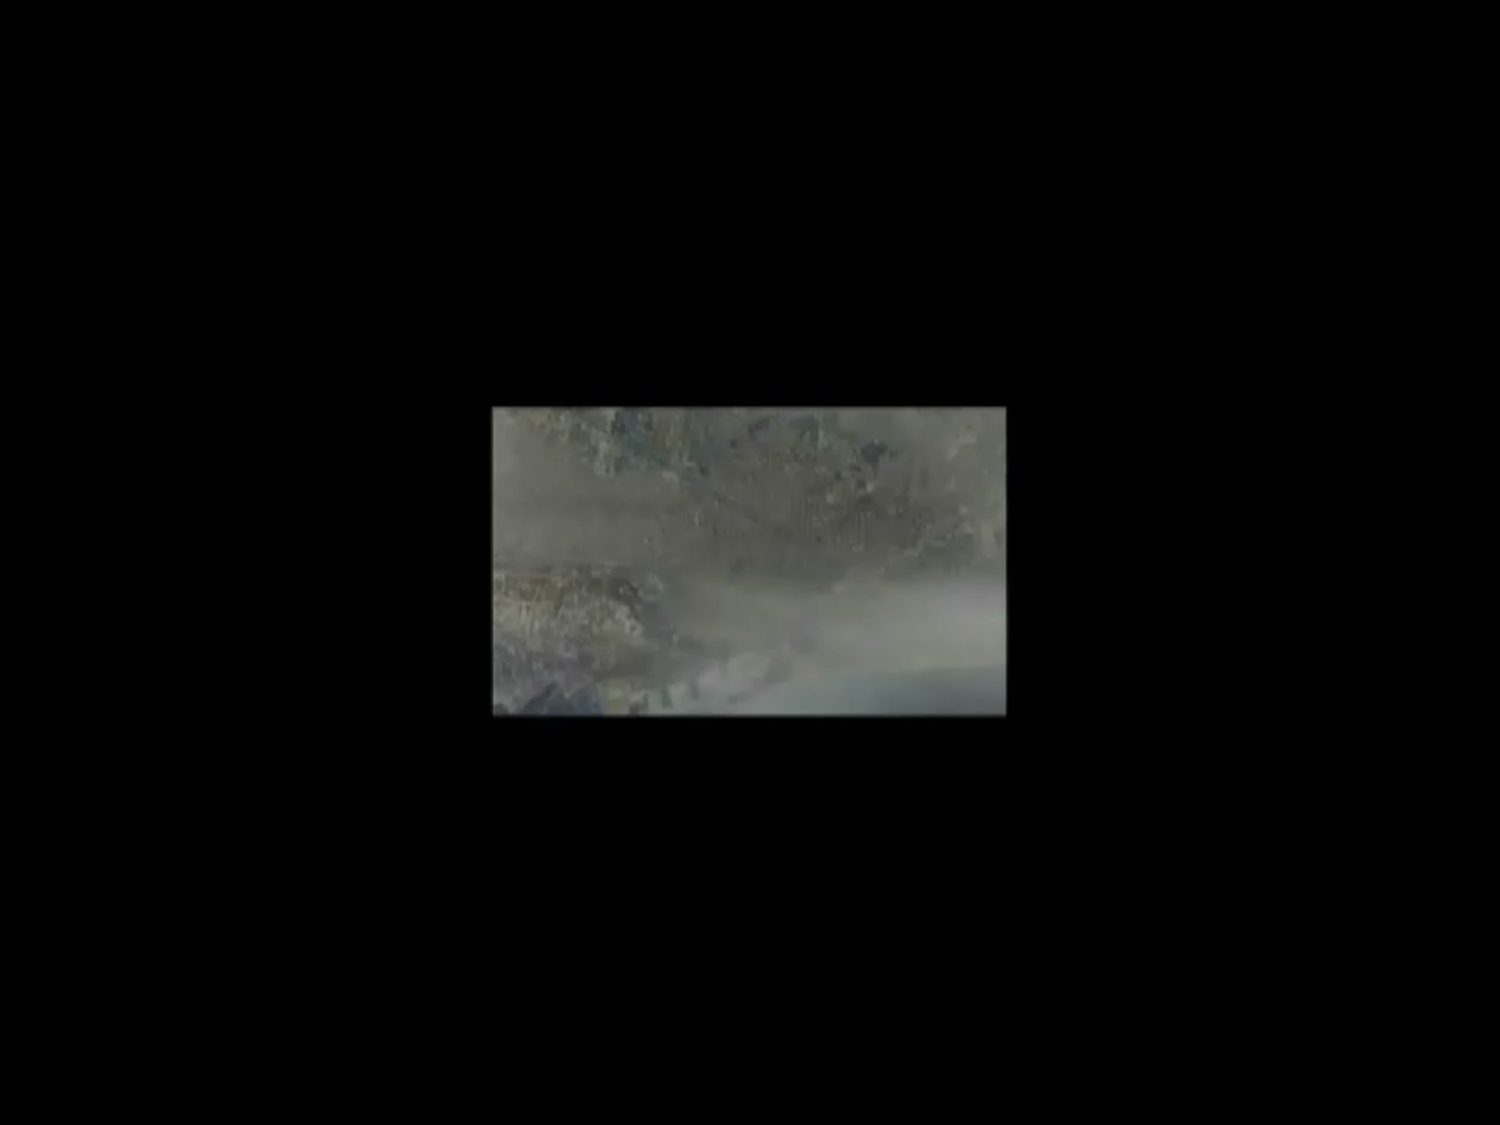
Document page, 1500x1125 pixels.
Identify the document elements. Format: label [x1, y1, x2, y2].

text_box [249, 187, 1251, 938]
